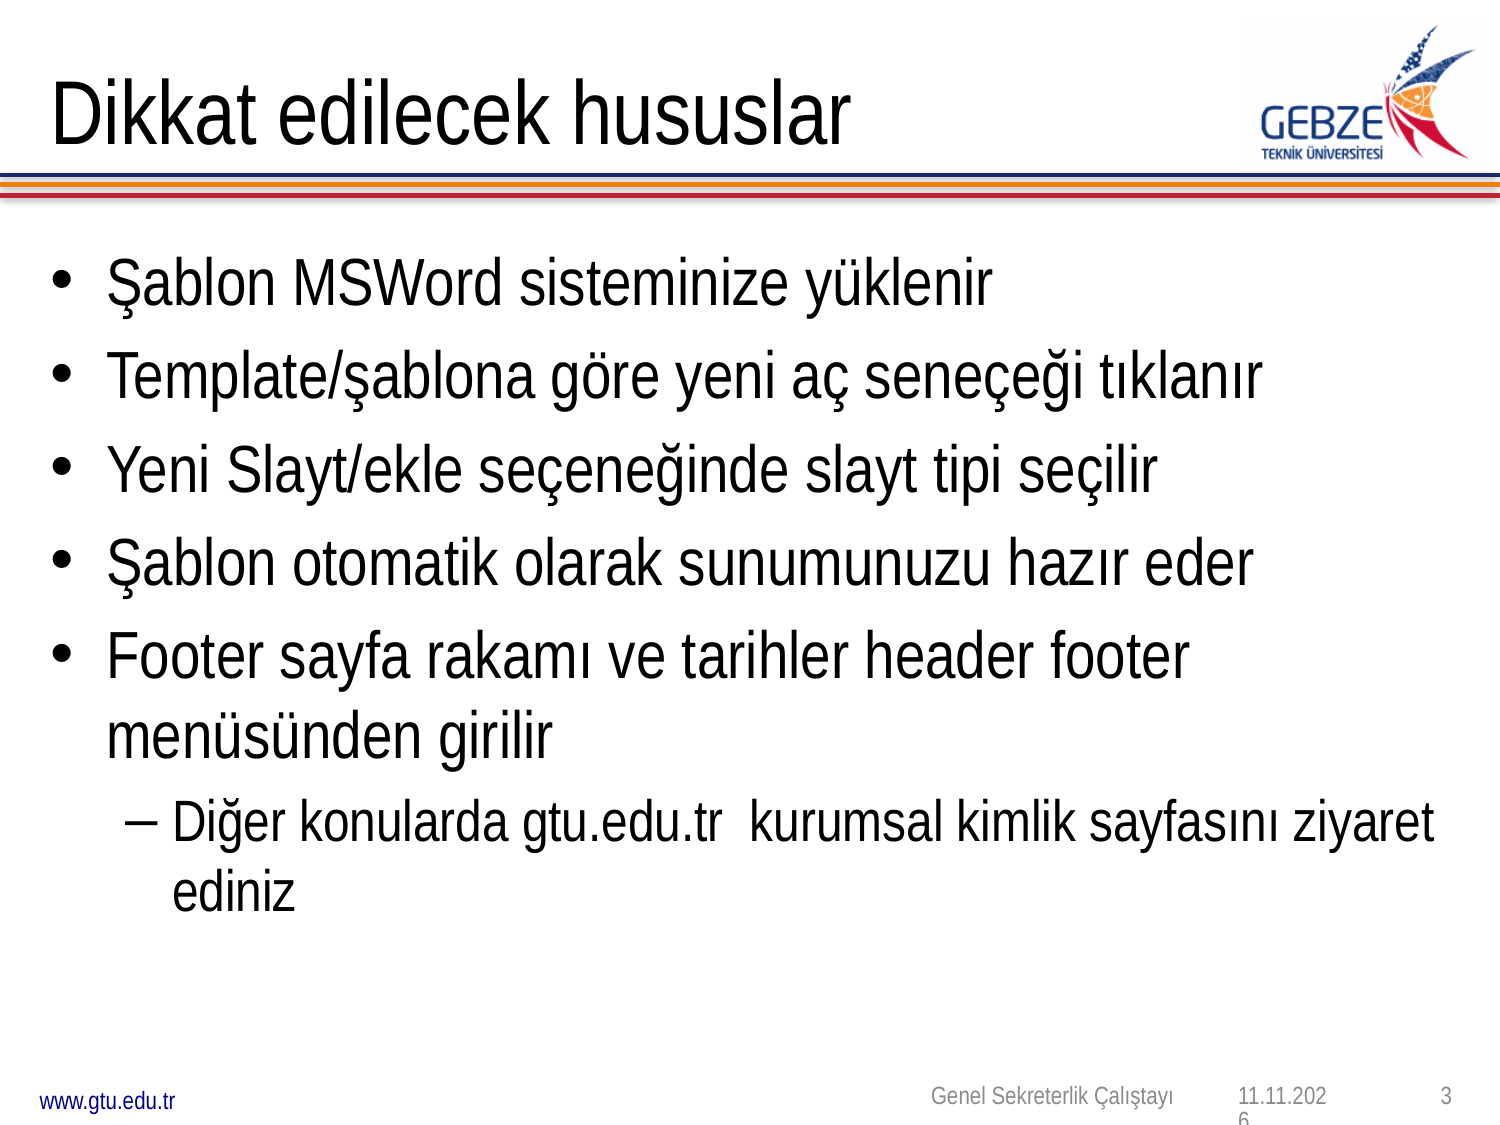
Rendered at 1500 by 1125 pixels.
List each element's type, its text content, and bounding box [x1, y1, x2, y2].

slide_number 3 [1353, 1064, 1467, 1125]
title Dikkat edilecek hususlar [35, 45, 1236, 171]
list Şablon MSWord sisteminize yüklenir Template/şablona göre yeni aç seneçeği tıklanır Yeni Slayt/ekle seçeneğinde slayt tipi seçilir Şablon otomatik olarak sunumunuzu hazır eder Footer sayfa rakamı ve tarihler header footer menüsünden girilir Diğer konularda gtu.edu.tr kurumsal kimlik sayfasını ziyaret ediniz [35, 231, 1467, 1050]
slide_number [1223, 1064, 1353, 1125]
picture [1241, 18, 1482, 170]
footer Genel Sekreterlik Çalıştayı [206, 1064, 1190, 1125]
